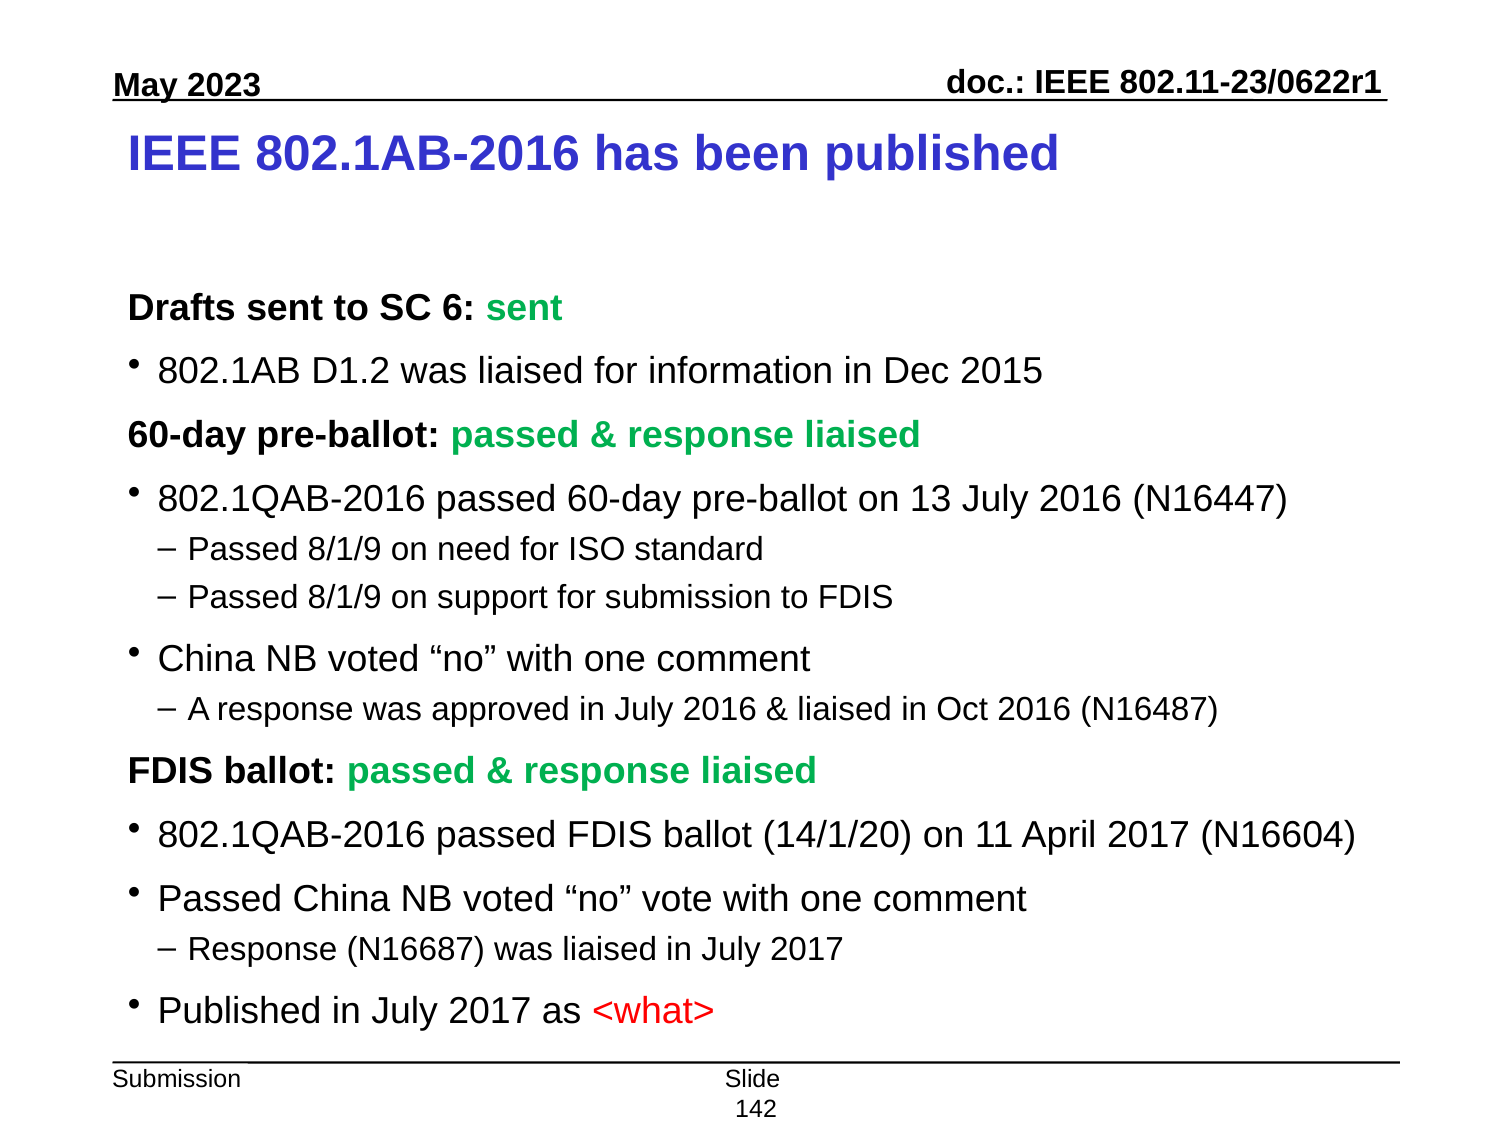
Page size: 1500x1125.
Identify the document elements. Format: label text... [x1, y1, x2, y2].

list Drafts sent to SC 6: sent 802.1AB D1.2 was liaised for information in Dec 2015 60-day pre-ballot: passed & response liaised 802.1QAB-2016 passed 60-day pre-ballot on 13 July 2016 (N16447) Passed 8/1/9 on need for ISO standard Passed 8/1/9 on support for submission to FDIS China NB voted “no” with one comment A response was approved in July 2016 & liaised in Oct 2016 (N16487) FDIS ballot: passed & response liaised 802.1QAB-2016 passed FDIS ballot (14/1/20) on 11 April 2017 (N16604) Passed China NB voted “no” vote with one comment Response (N16687) was liaised in July 2017 Published in July 2017 as <what> [112, 275, 1388, 950]
title IEEE 802.1AB-2016 has been published [112, 112, 1388, 275]
slide_number Slide 142 [709, 1061, 803, 1093]
